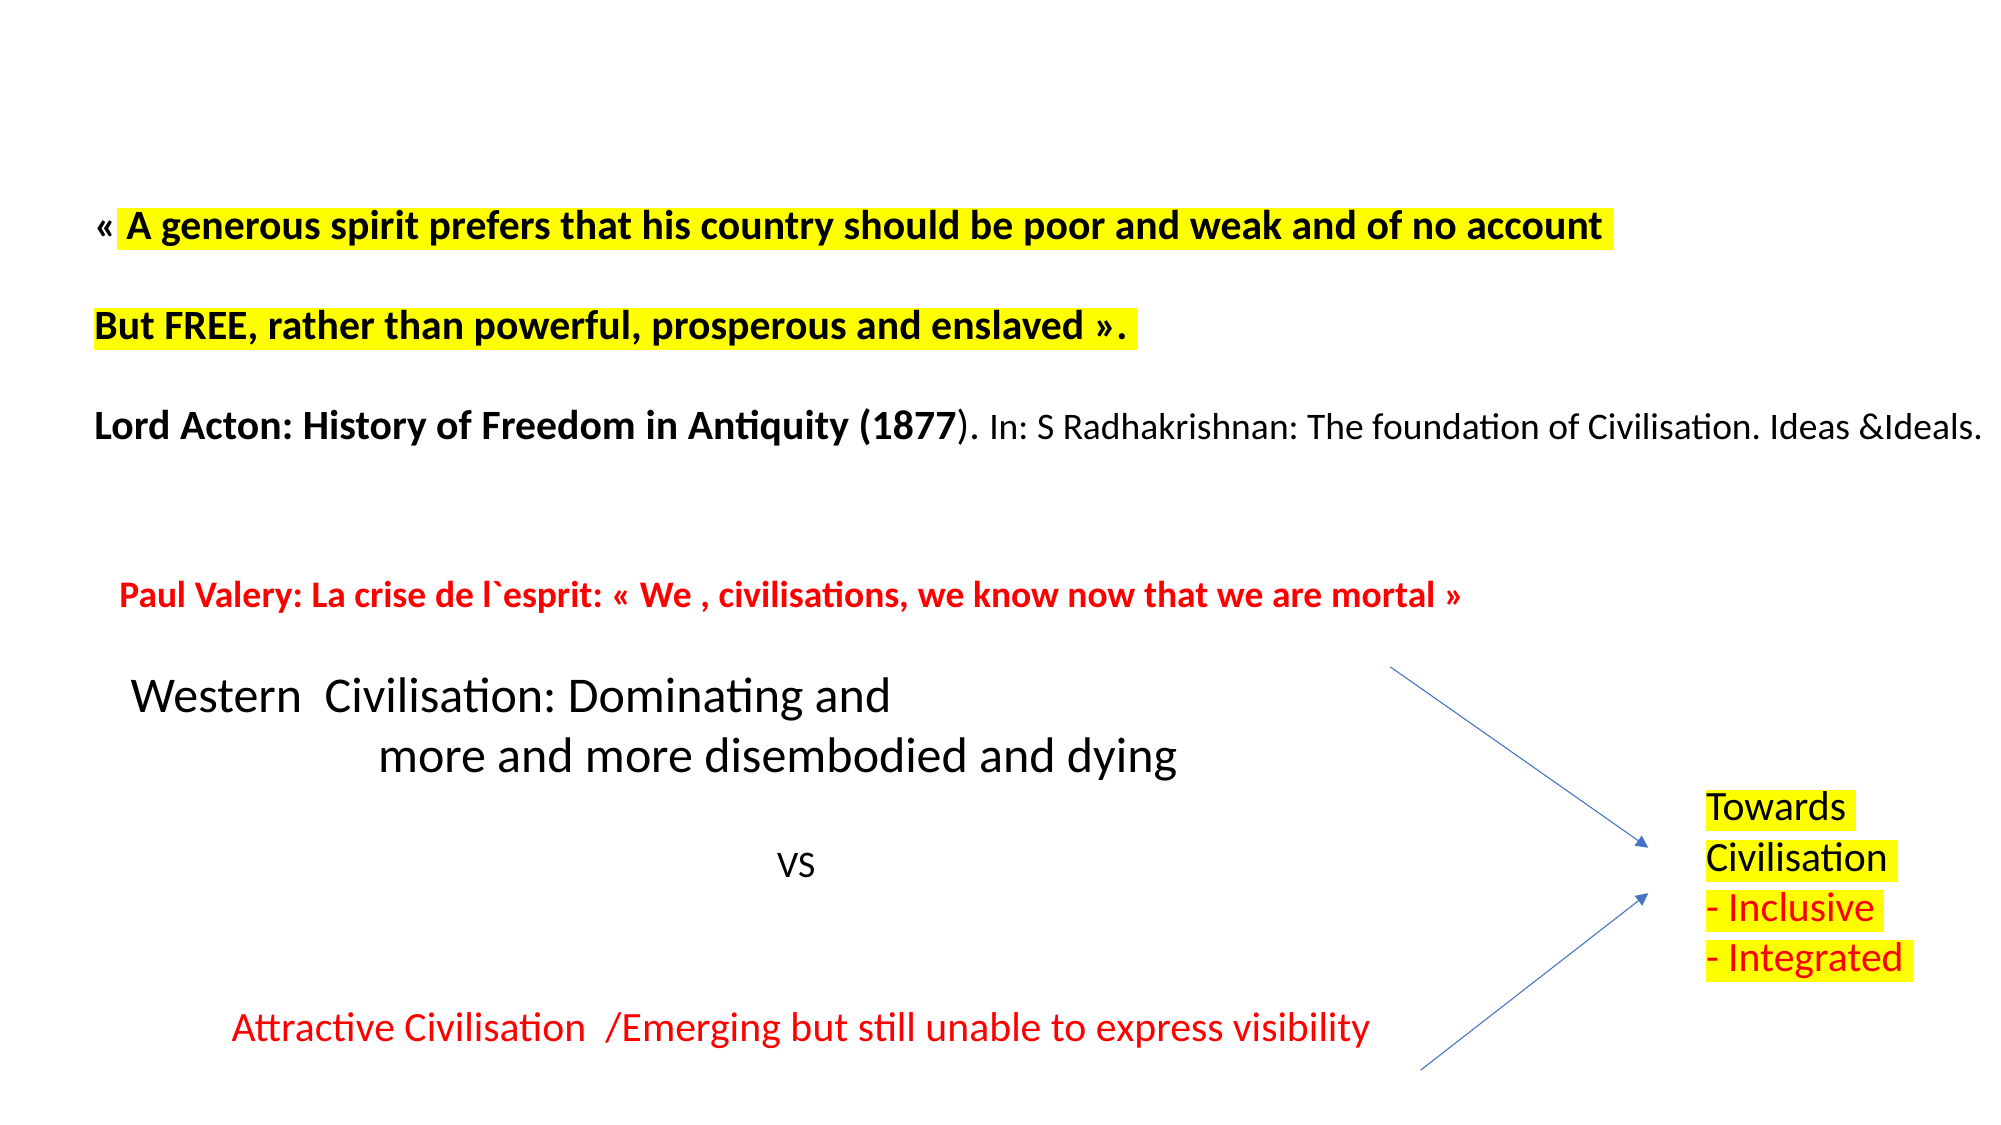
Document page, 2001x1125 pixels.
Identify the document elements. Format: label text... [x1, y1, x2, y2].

text_box VS [762, 832, 831, 893]
text_box Western Civilisation: Dominating and more and more disembodied and dying [115, 655, 1215, 791]
text_box « A generous spirit prefers that his country should be poor and weak and of no account But FREE, rather than powerful, prosperous and enslaved ». Lord Acton: History of Freedom in Antiquity (1877). In: S Radhakrishnan: The foundation of Civilisation. Ideas &Ideals. [79, 190, 2000, 456]
text_box Paul Valery: La crise de l`esprit: « We , civilisations, we know now that we are mortal » [104, 562, 1488, 623]
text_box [1390, 666, 1649, 848]
text_box Towards Civilisation - Inclusive - Integrated [1691, 771, 1950, 987]
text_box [1420, 893, 1649, 1071]
text_box Attractive Civilisation /Emerging but still unable to express visibility [207, 992, 1387, 1058]
